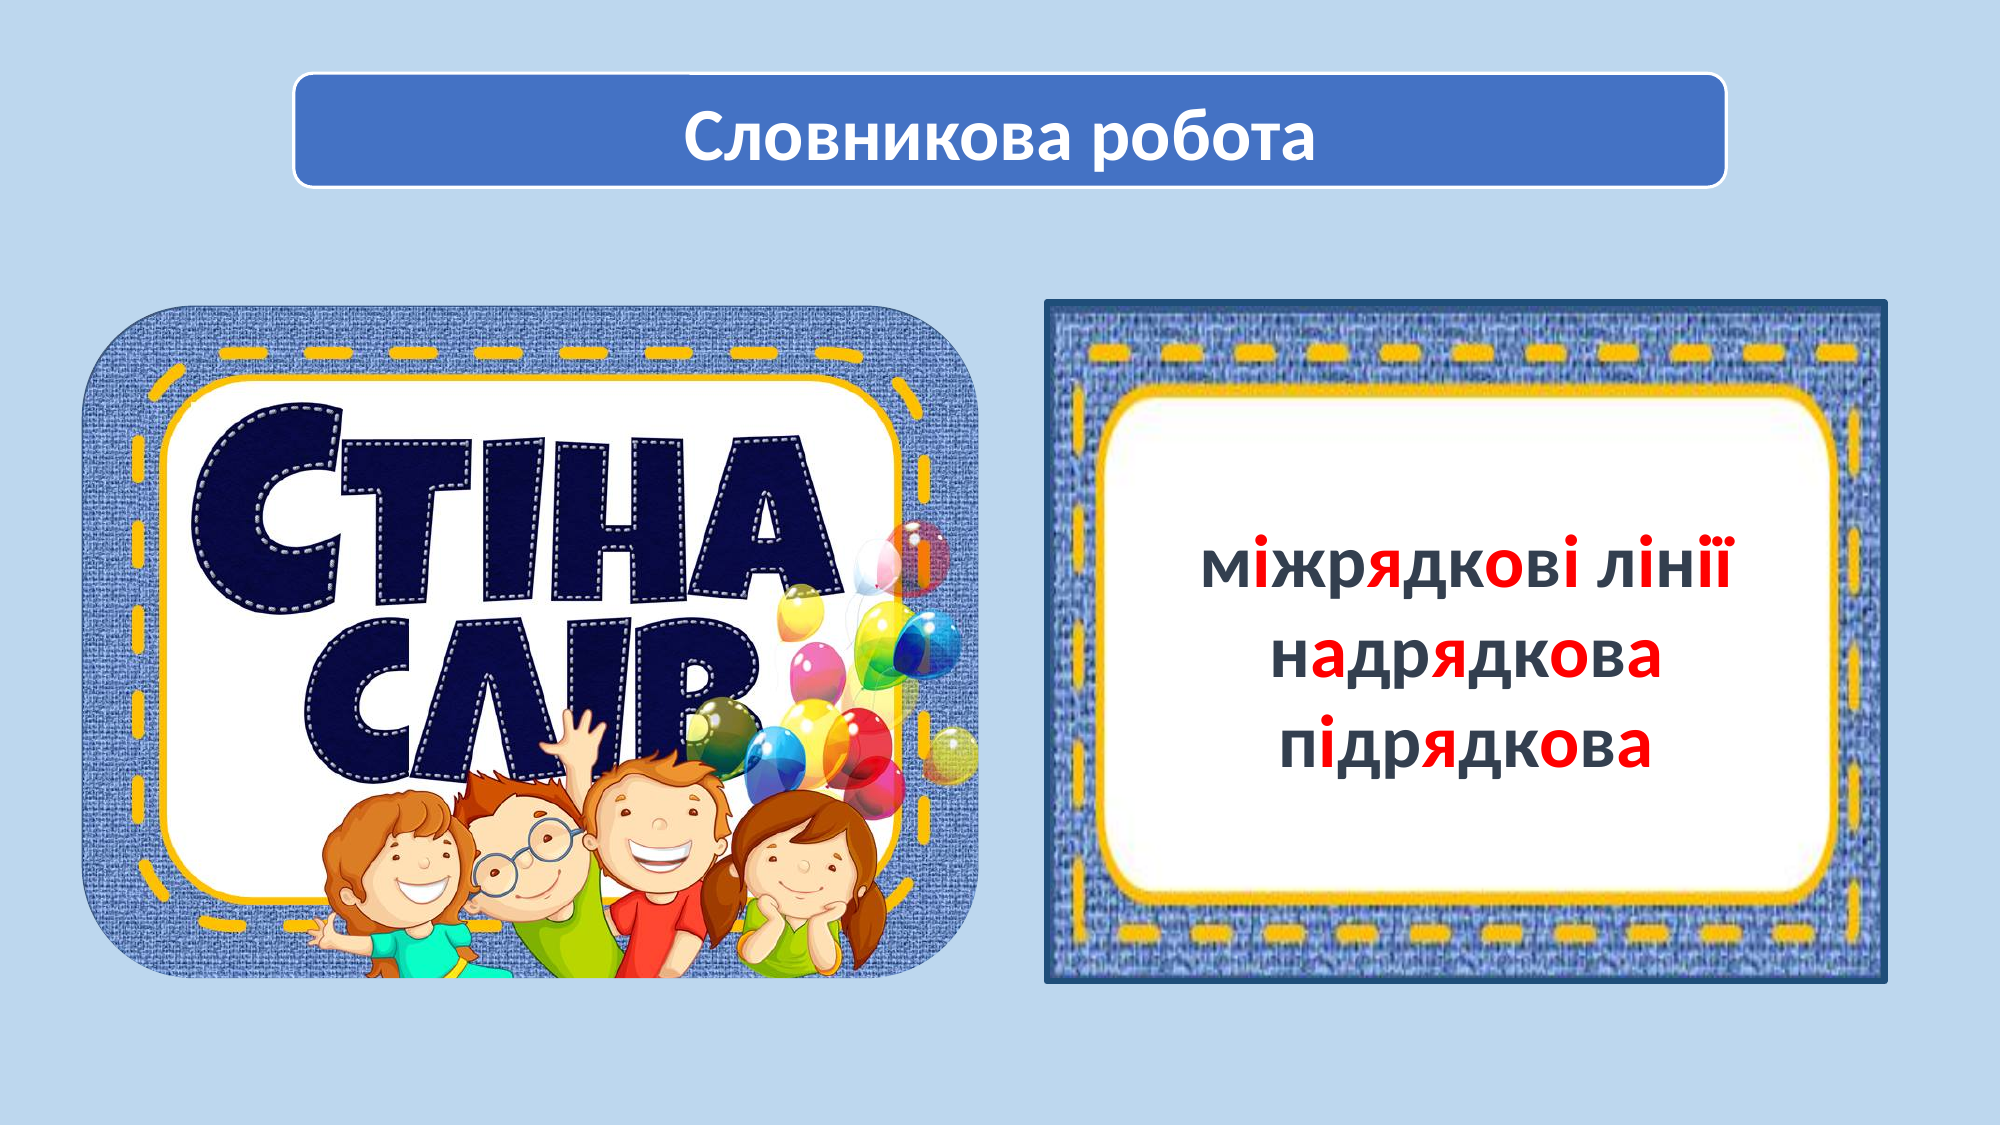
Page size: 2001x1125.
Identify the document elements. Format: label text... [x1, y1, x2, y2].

text_box Словникова робота [292, 71, 1728, 189]
picture [81, 305, 979, 979]
picture [1049, 305, 1882, 979]
